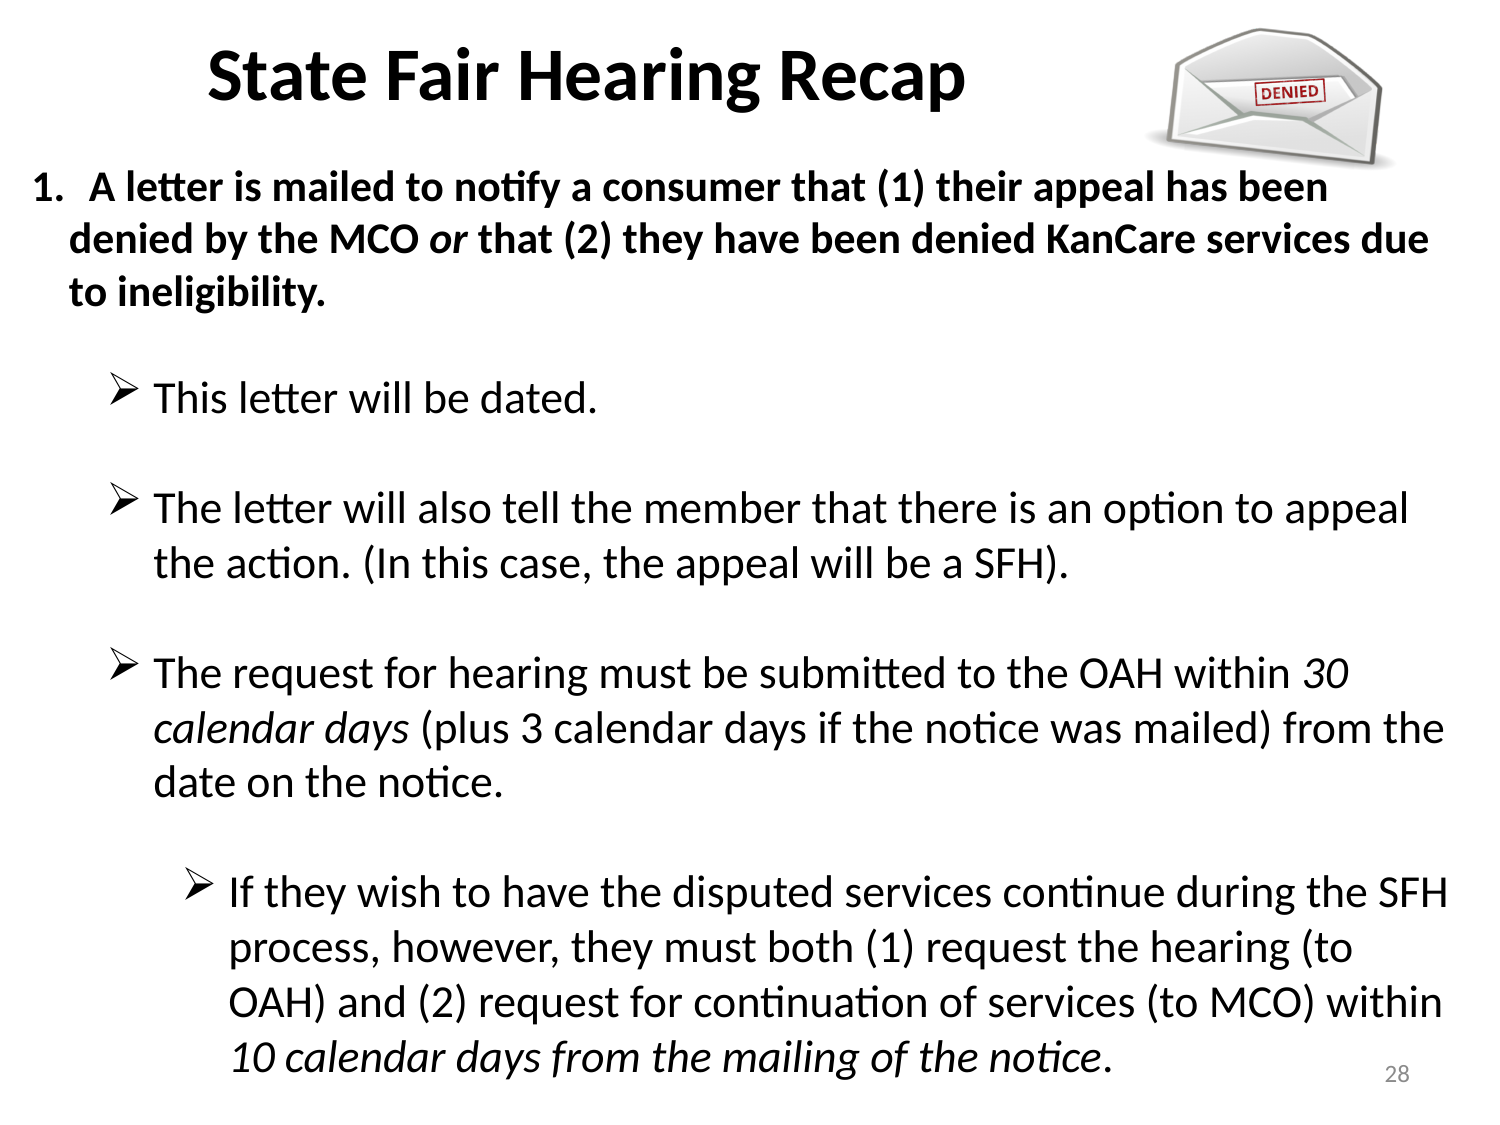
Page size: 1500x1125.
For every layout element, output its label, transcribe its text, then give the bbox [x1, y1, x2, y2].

text_box A letter is mailed to notify a consumer that (1) their appeal has been denied by the MCO or that (2) they have been denied KanCare services due to ineligibility. This letter will be dated. The letter will also tell the member that there is an option to appeal the action. (In this case, the appeal will be a SFH). The request for hearing must be submitted to the OAH within 30 calendar days (plus 3 calendar days if the notice was mailed) from the date on the notice. If they wish to have the disputed services continue during the SFH process, however, they must both (1) request the hearing (to OAH) and (2) request for continuation of services (to MCO) within 10 calendar days from the mailing of the notice. [16, 149, 1473, 1125]
picture [1141, 11, 1412, 174]
title State Fair Hearing Recap [0, 17, 1275, 205]
